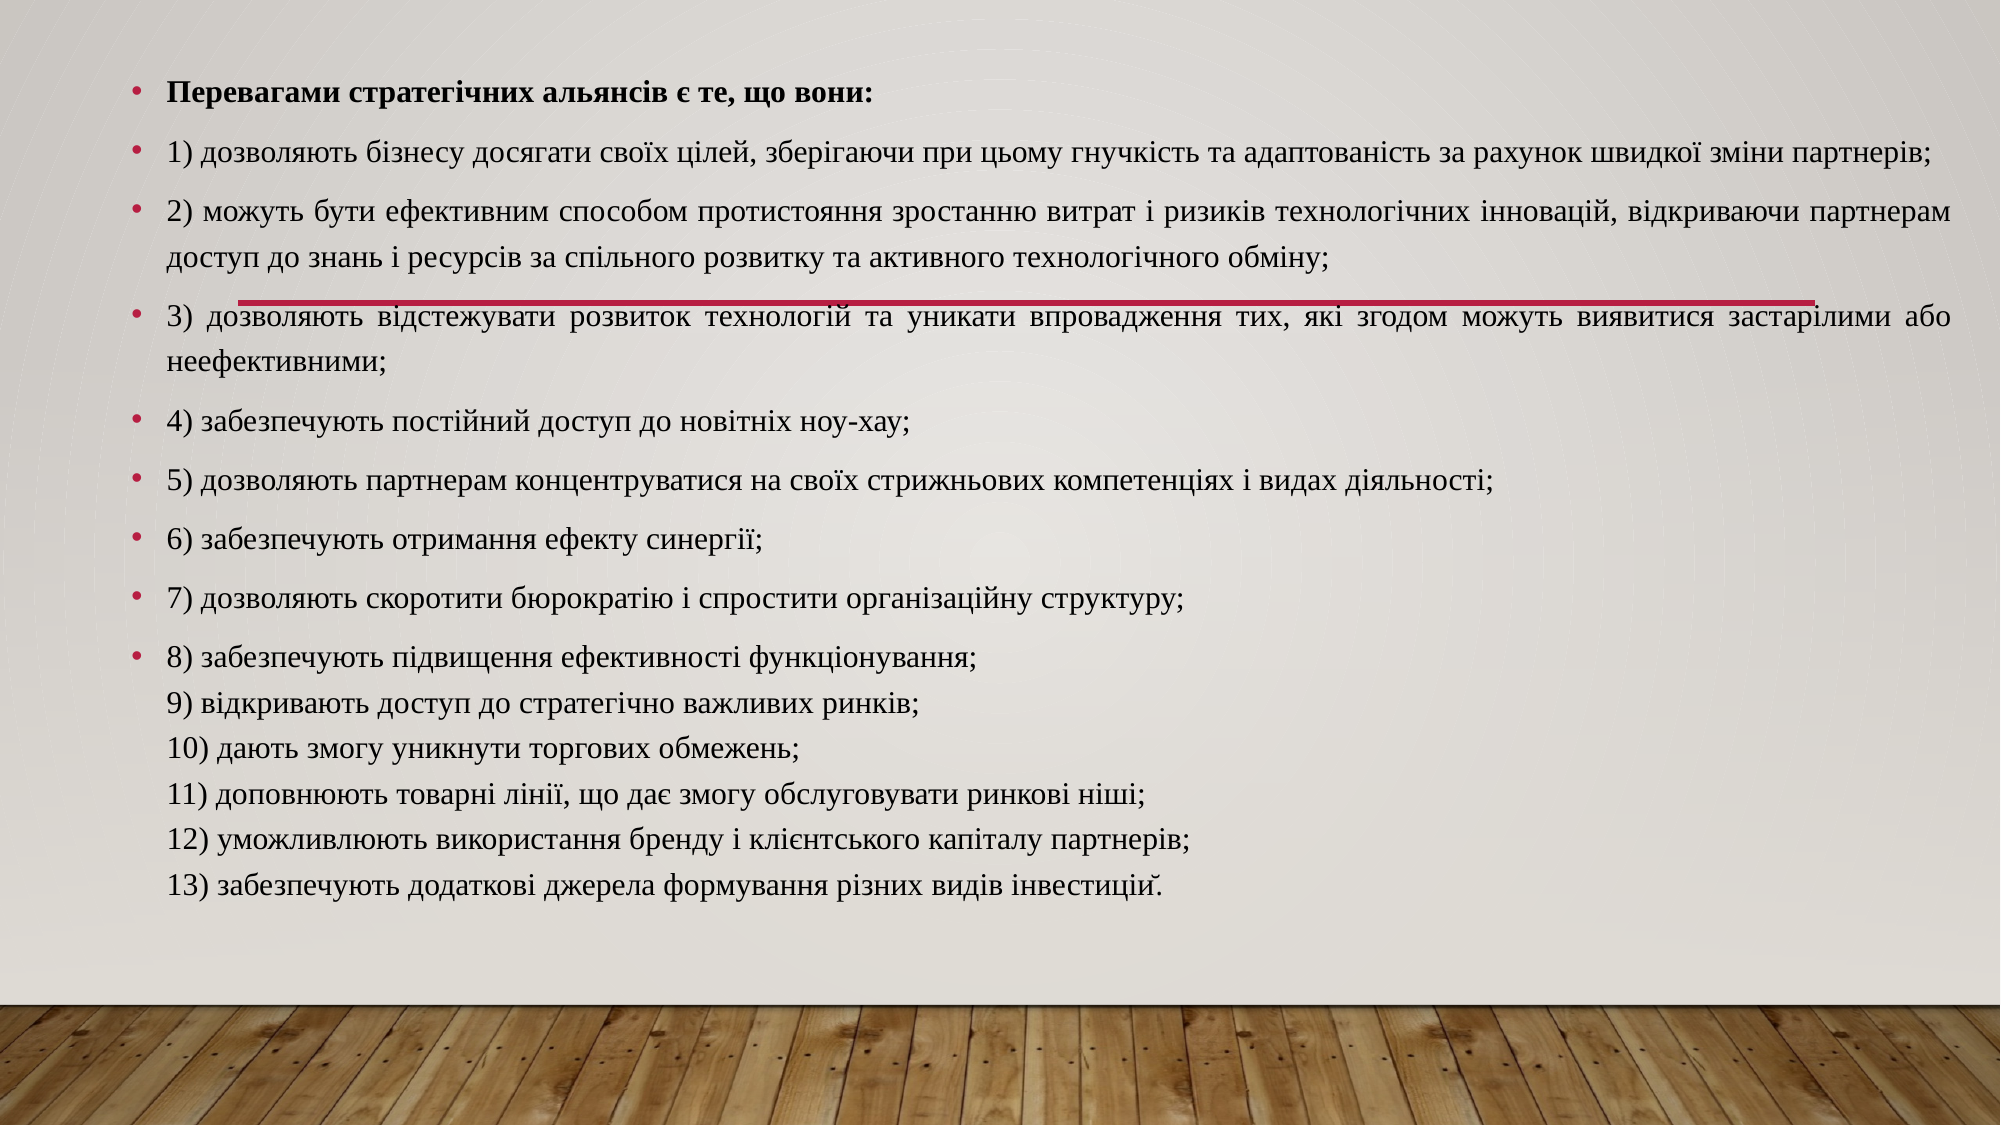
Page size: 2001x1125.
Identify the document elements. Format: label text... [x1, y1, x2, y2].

picture [0, 1005, 2000, 1125]
list Перевагами стратегічних альянсів є те, що вони: 1) дозволяють бізнесу досягати своїх цілей, зберігаючи при цьому гнучкість та адаптованість за рахунок швидкої зміни партнерів; 2) можуть бути ефективним способом протистояння зростанню витрат і ризиків технологічних інновацій, відкриваючи партнерам доступ до знань і ресурсів за спільного розвитку та активного технологічного обміну; 3) дозволяють відстежувати розвиток технологій та уникати впровадження тих, які згодом можуть виявитися застарілими або неефективними; 4) забезпечують постійний доступ до новітніх ноу-хау; 5) дозволяють партнерам концентруватися на своїх стрижньових компетенціях і видах діяльності; 6) забезпечують отримання ефекту синергії; 7) дозволяють скоротити бюрократію і спростити організаційну структуру; 8) забезпечують підвищення ефективності функціонування; 9) відкривають доступ до стратегічно важливих ринків; 10) дають змогу уникнути торгових обмежень; 11) доповнюють товарні лінії, що дає змогу обслуговувати ринкові ніші; 12) уможливлюють використання бренду і клієнтського капіталу партнерів; 13) забезпечують додаткові джерела формування різних видів інвестицій. [116, 56, 1969, 987]
